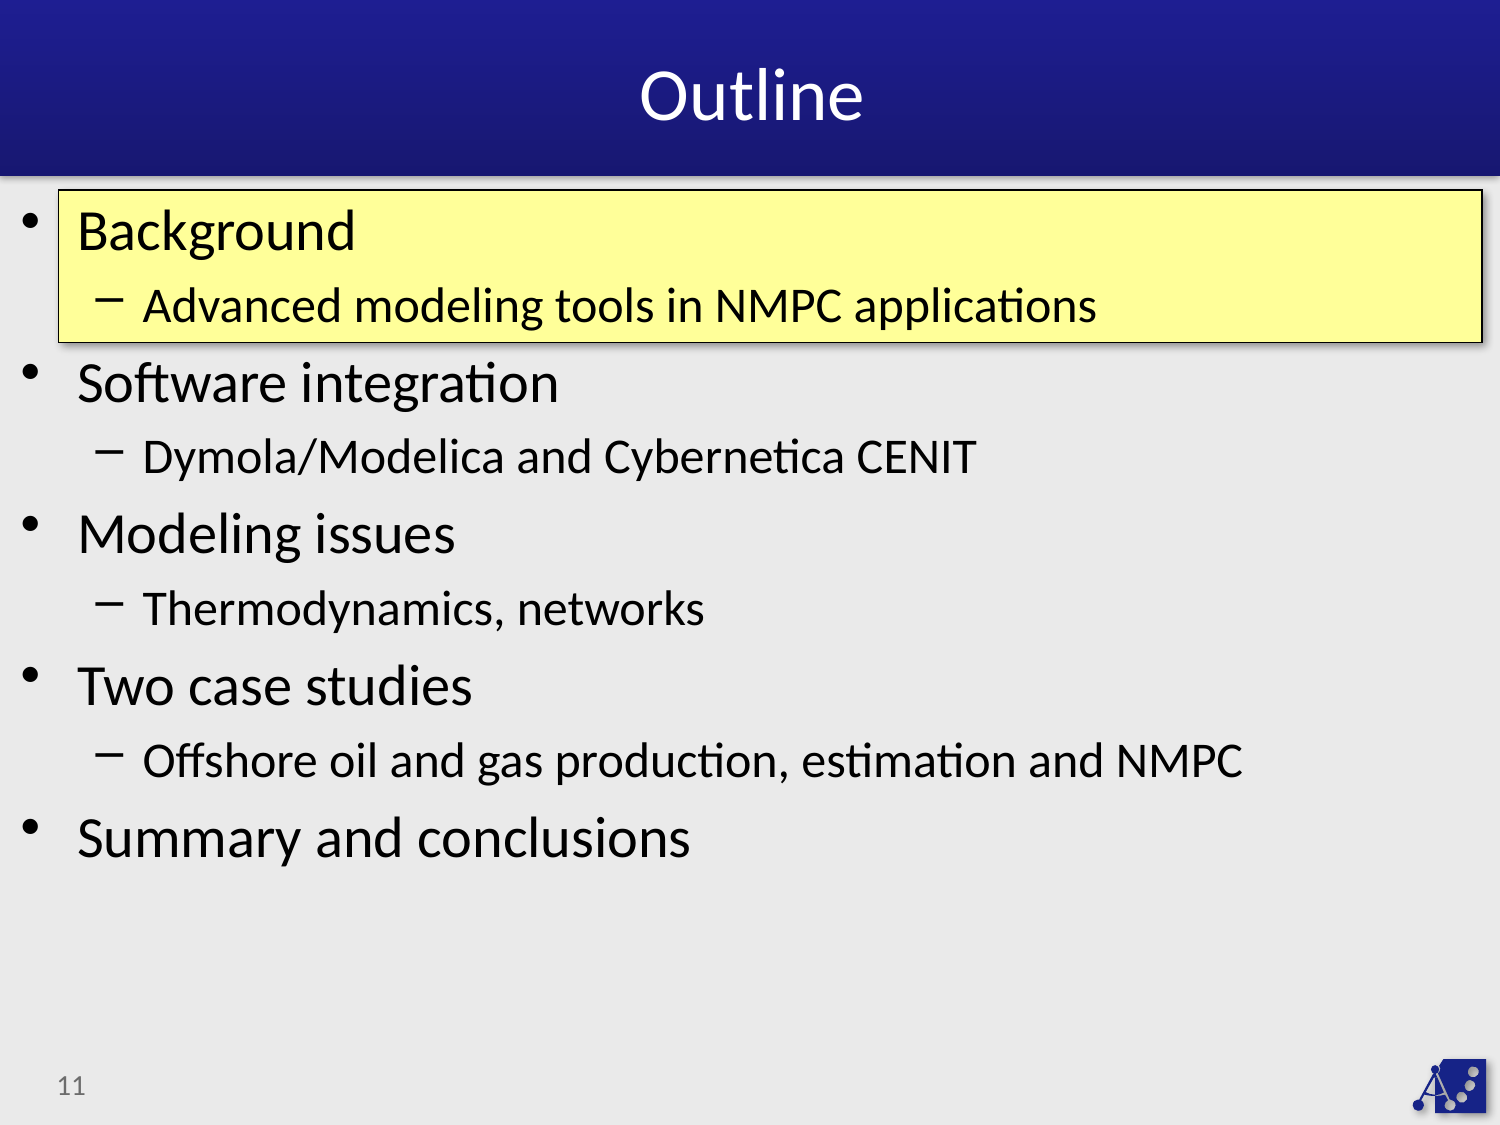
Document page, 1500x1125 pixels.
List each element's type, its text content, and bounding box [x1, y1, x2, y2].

list Background Advanced modeling tools in NMPC applications Software integration Dymola/Modelica and Cybernetica CENIT Modeling issues Thermodynamics, networks Two case studies Offshore oil and gas production, estimation and NMPC Summary and conclusions [5, 184, 1483, 1059]
slide_number 11 [40, 1058, 392, 1114]
title Outline [5, 18, 1500, 162]
